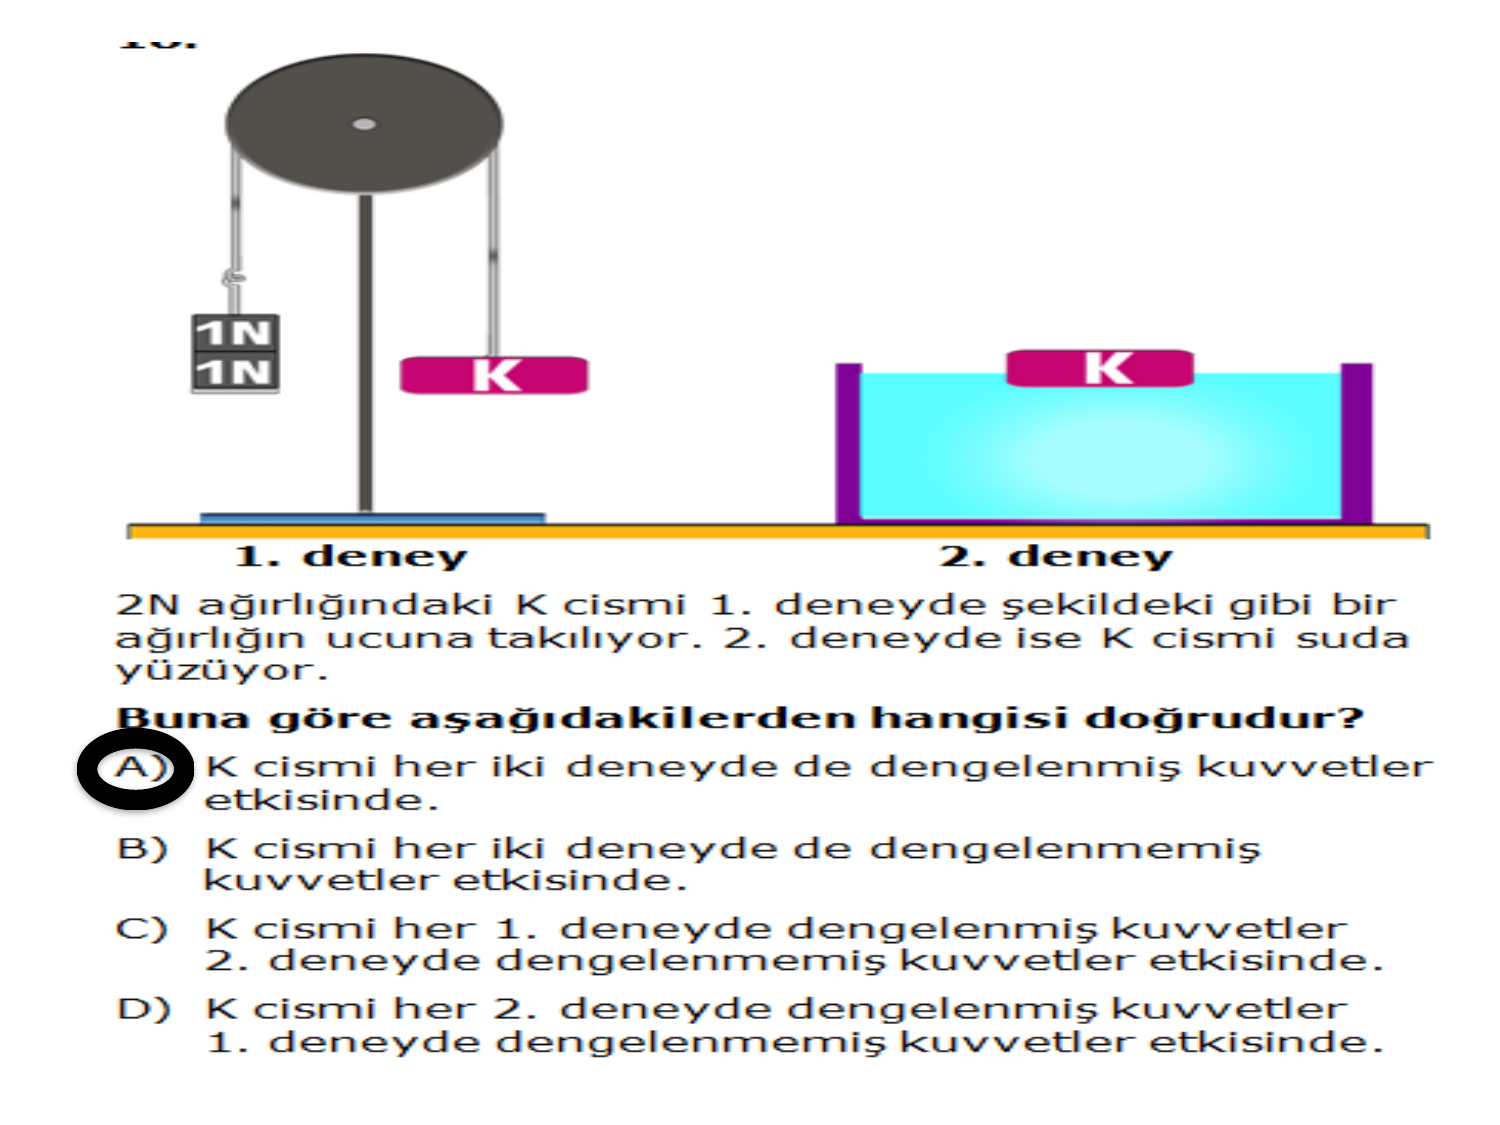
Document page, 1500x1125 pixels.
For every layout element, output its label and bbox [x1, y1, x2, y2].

list [64, 42, 1442, 1071]
